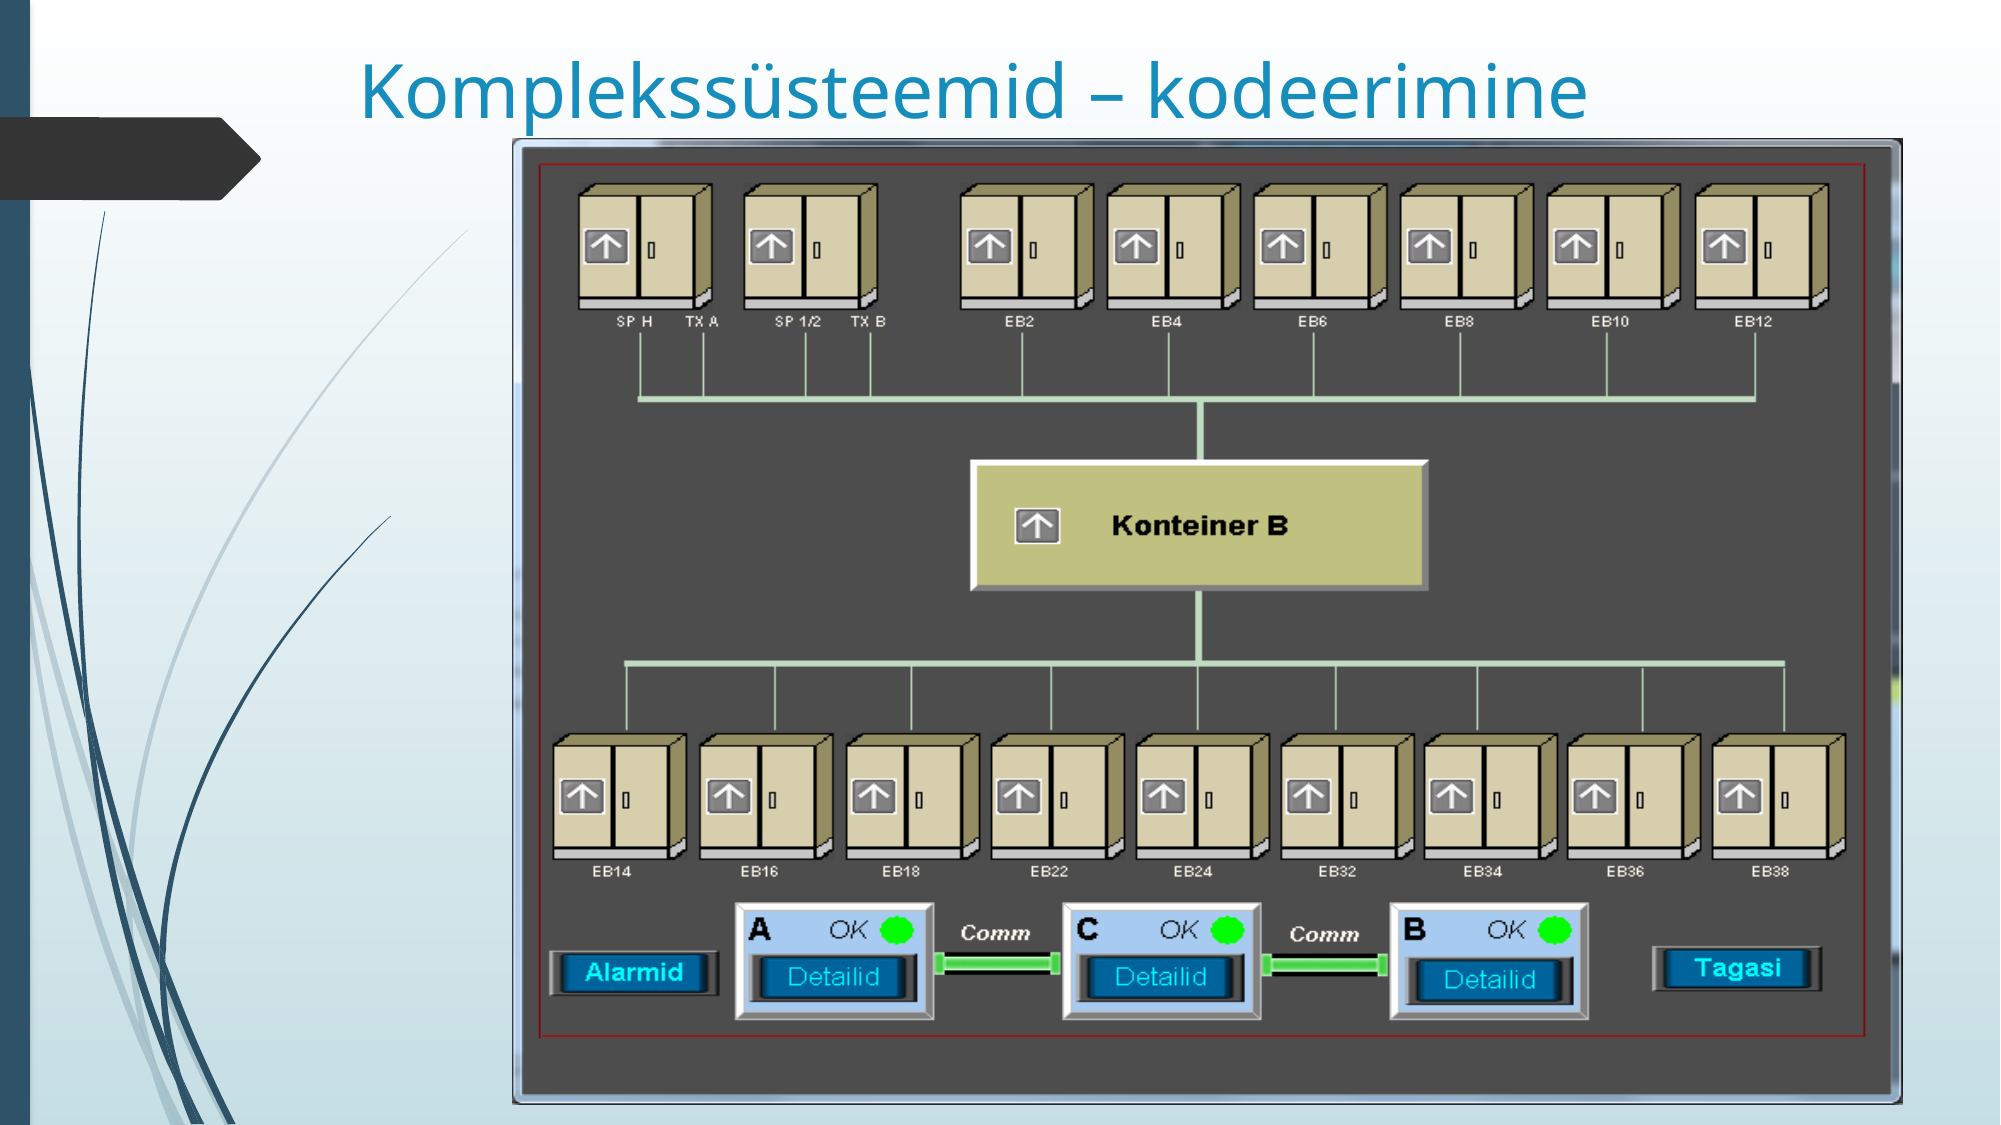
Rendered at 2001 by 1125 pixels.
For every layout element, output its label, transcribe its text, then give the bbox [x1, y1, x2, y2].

picture [512, 137, 1903, 1105]
title Komplekssüsteemid – kodeerimine [343, 36, 1887, 163]
